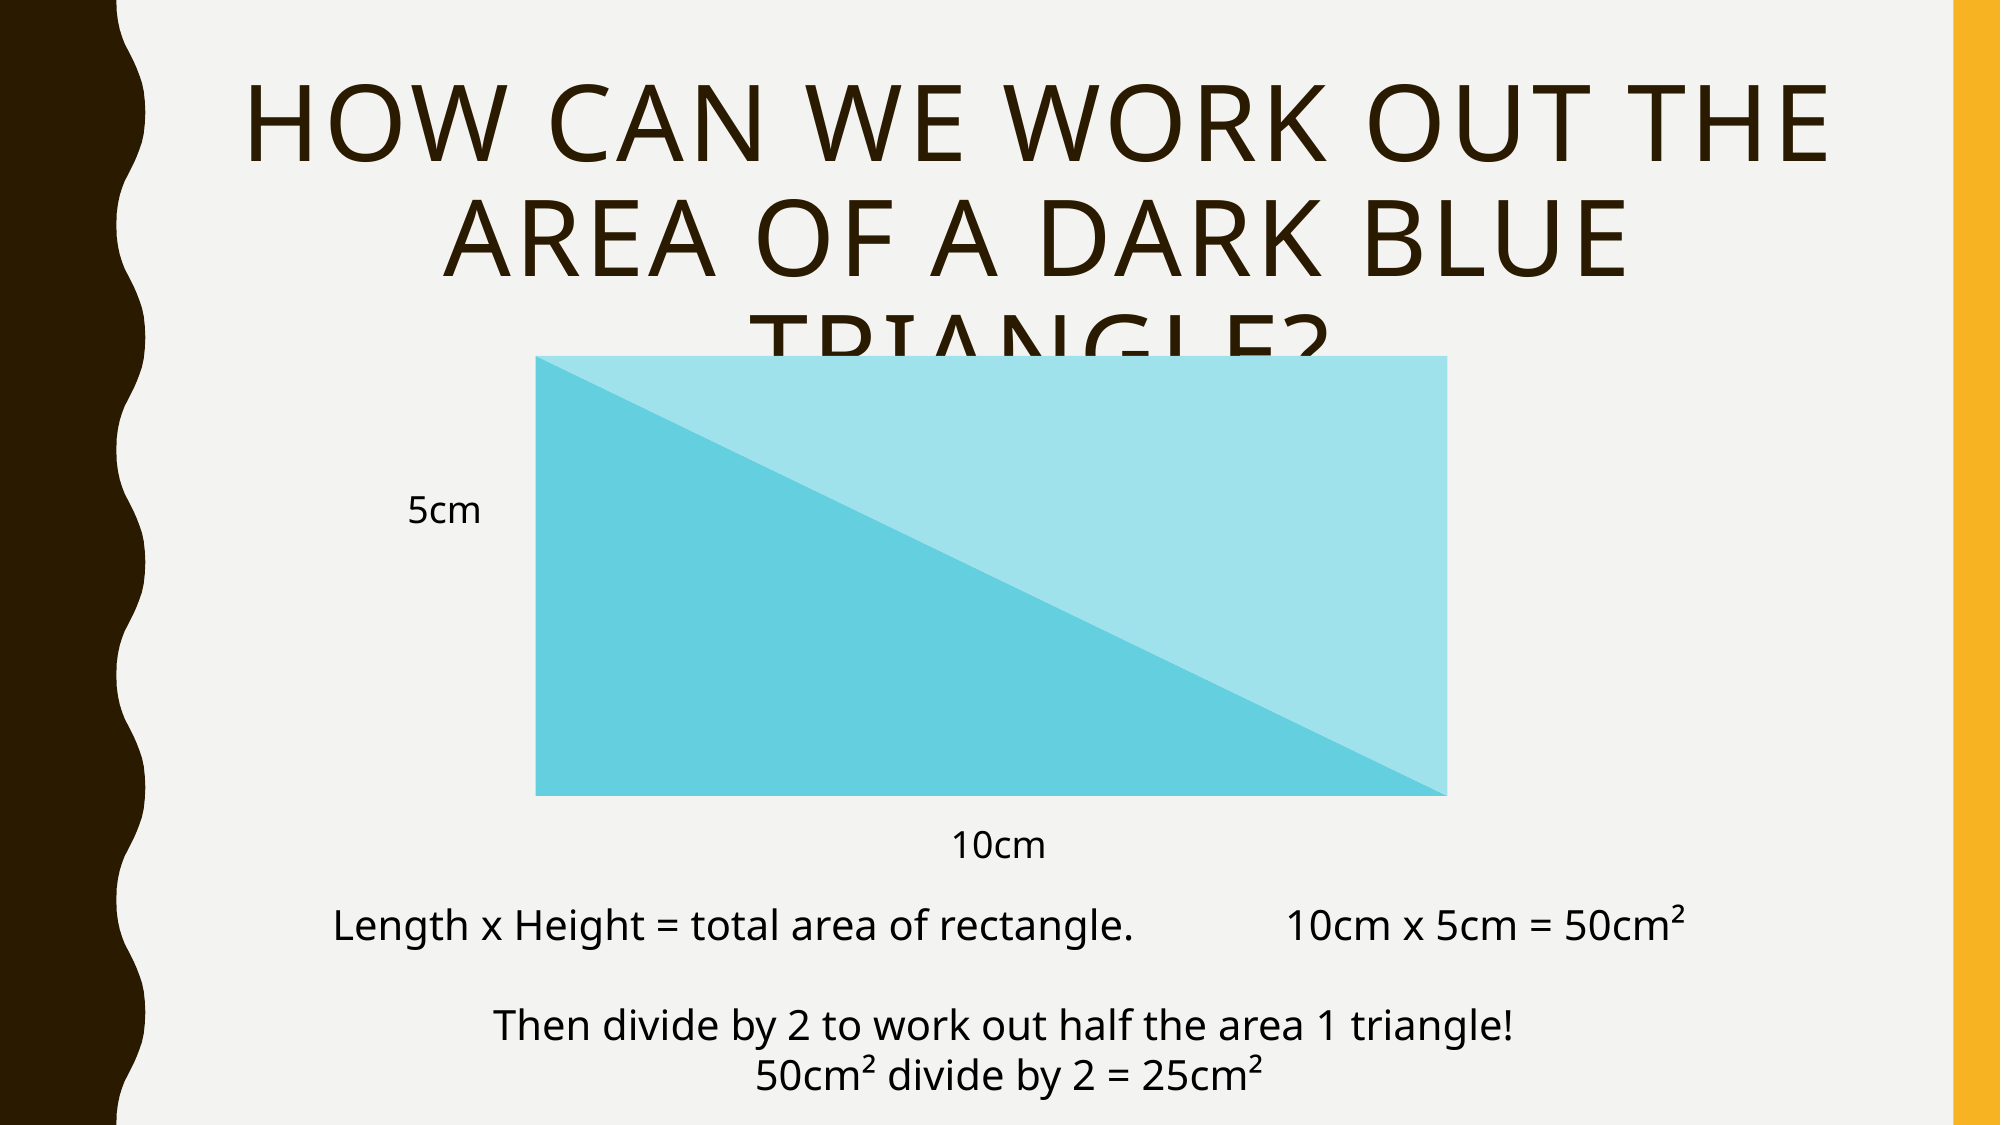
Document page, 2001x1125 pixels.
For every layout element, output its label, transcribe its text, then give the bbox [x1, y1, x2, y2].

text_box [534, 354, 1449, 797]
text_box Length x Height = total area of rectangle. 10cm x 5cm = 50cm² Then divide by 2 to work out half the area 1 triangle! 50cm² divide by 2 = 25cm² [186, 891, 1832, 1125]
text_box 5cm [334, 478, 556, 539]
text_box [534, 357, 1444, 797]
title How can we work out the area of a dark blue triangle? [205, 62, 1875, 308]
text_box 10cm [782, 813, 1225, 874]
